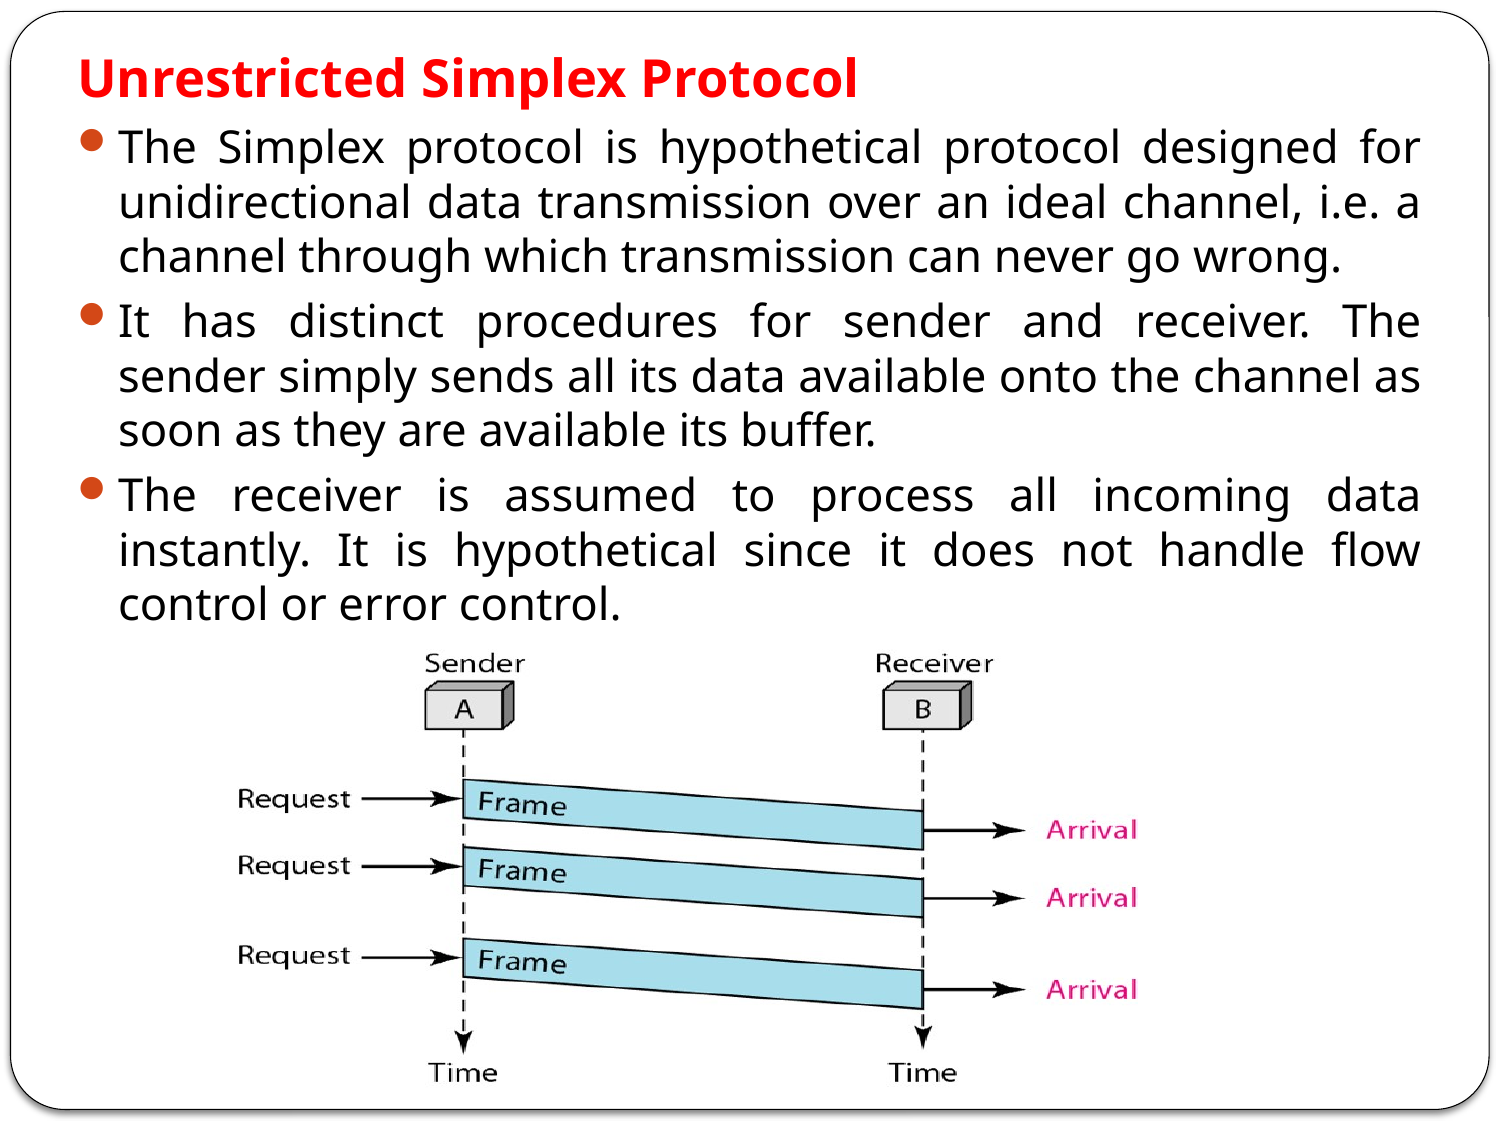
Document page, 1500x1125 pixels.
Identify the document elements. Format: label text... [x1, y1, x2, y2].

list Unrestricted Simplex Protocol The Simplex protocol is hypothetical protocol designed for unidirectional data transmission over an ideal channel, i.e. a channel through which transmission can never go wrong. It has distinct procedures for sender and receiver. The sender simply sends all its data available onto the channel as soon as they are available its buffer. The receiver is assumed to process all incoming data instantly. It is hypothetical since it does not handle flow control or error control. [62, 37, 1438, 650]
picture [237, 649, 1138, 1088]
